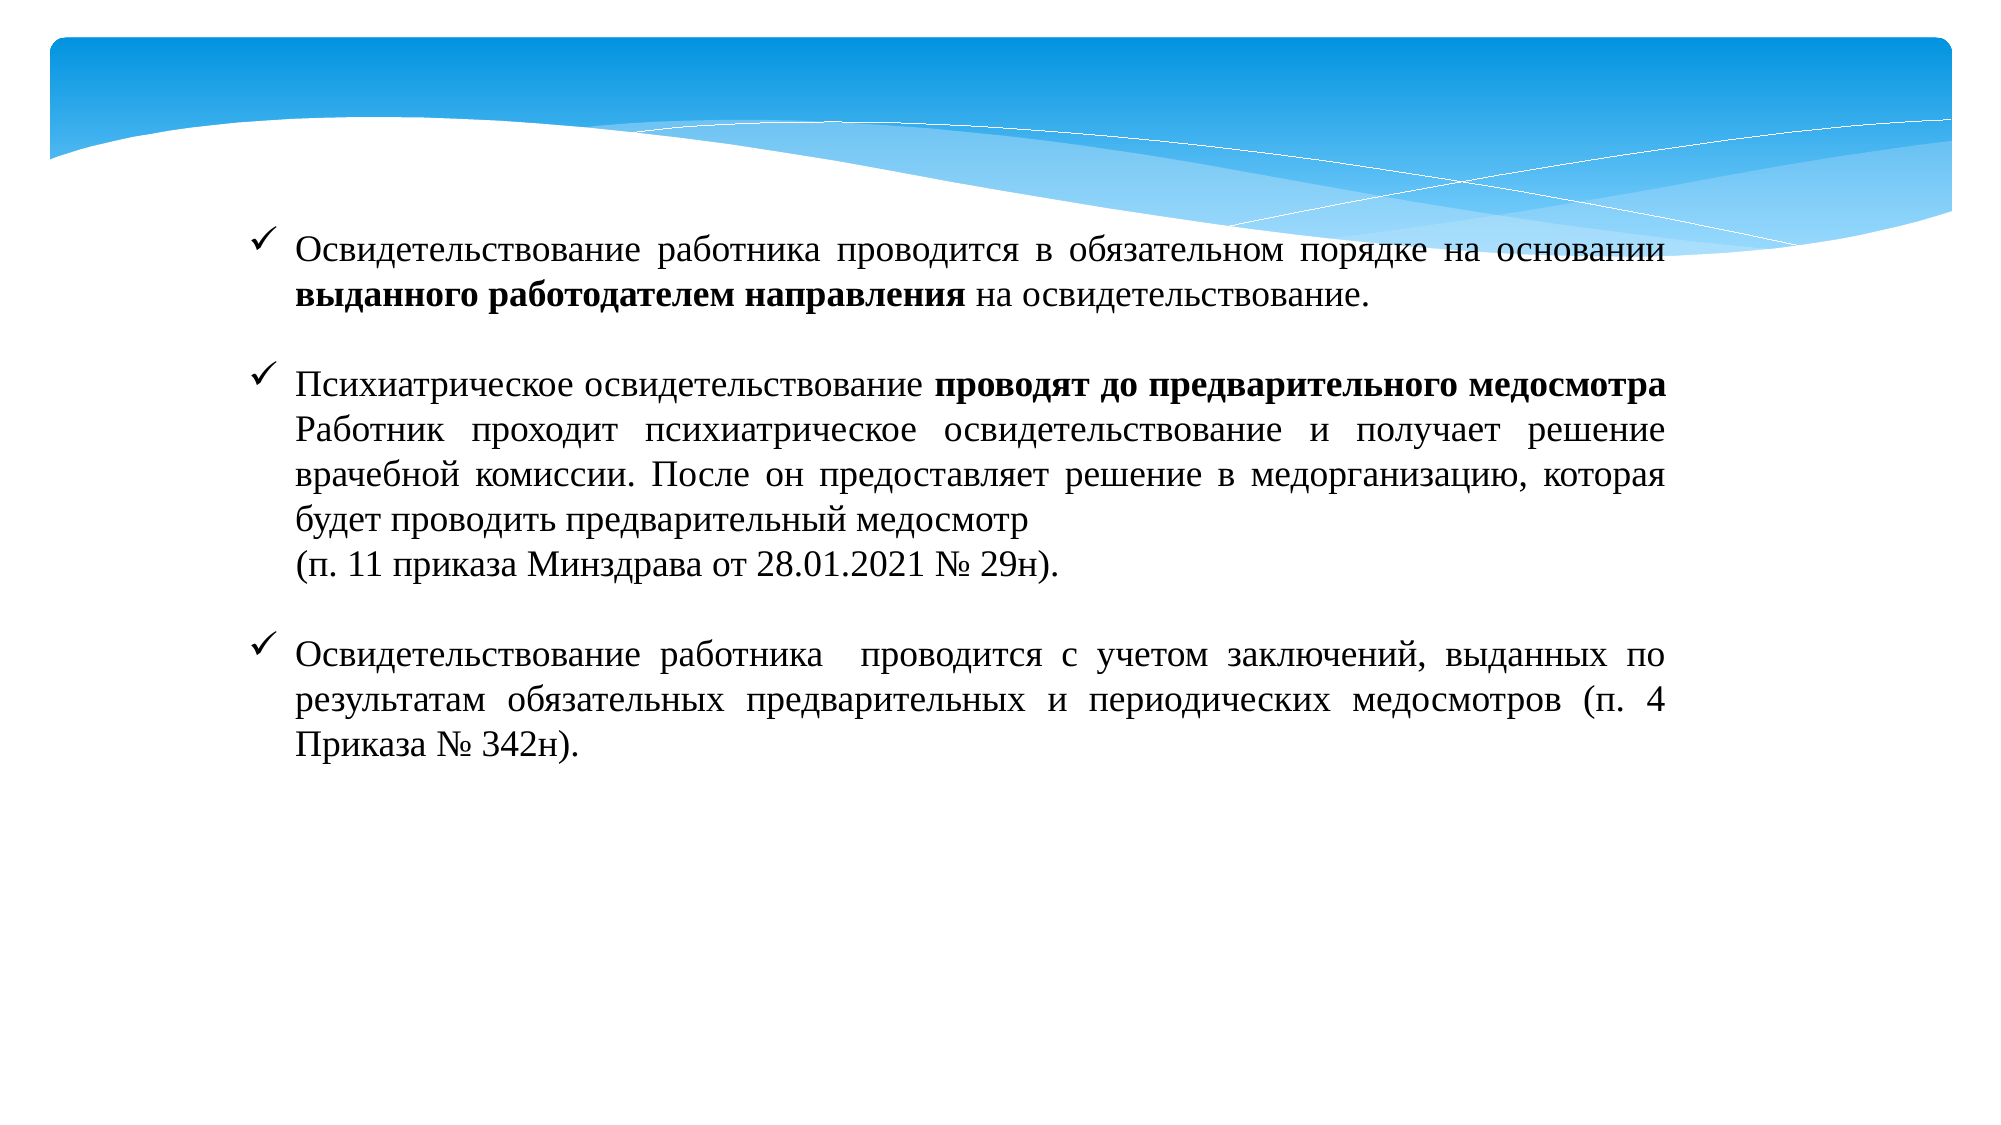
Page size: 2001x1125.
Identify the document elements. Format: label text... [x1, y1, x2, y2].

text_box Освидетельствование работника проводится в обязательном порядке на основании выданного работодателем направления на освидетельствование. Психиатрическое освидетельствование проводят до предварительного медосмотра Работник проходит психиатрическое освидетельствование и получает решение врачебной комиссии. После он предоставляет решение в медорганизацию, которая будет проводить предварительный медосмотр (п. 11 приказа Минздрава от 28.01.2021 № 29н). Освидетельствование работника проводится с учетом заключений, выданных по результатам обязательных предварительных и периодических медосмотров (п. 4 Приказа № 342н). [233, 216, 1682, 862]
